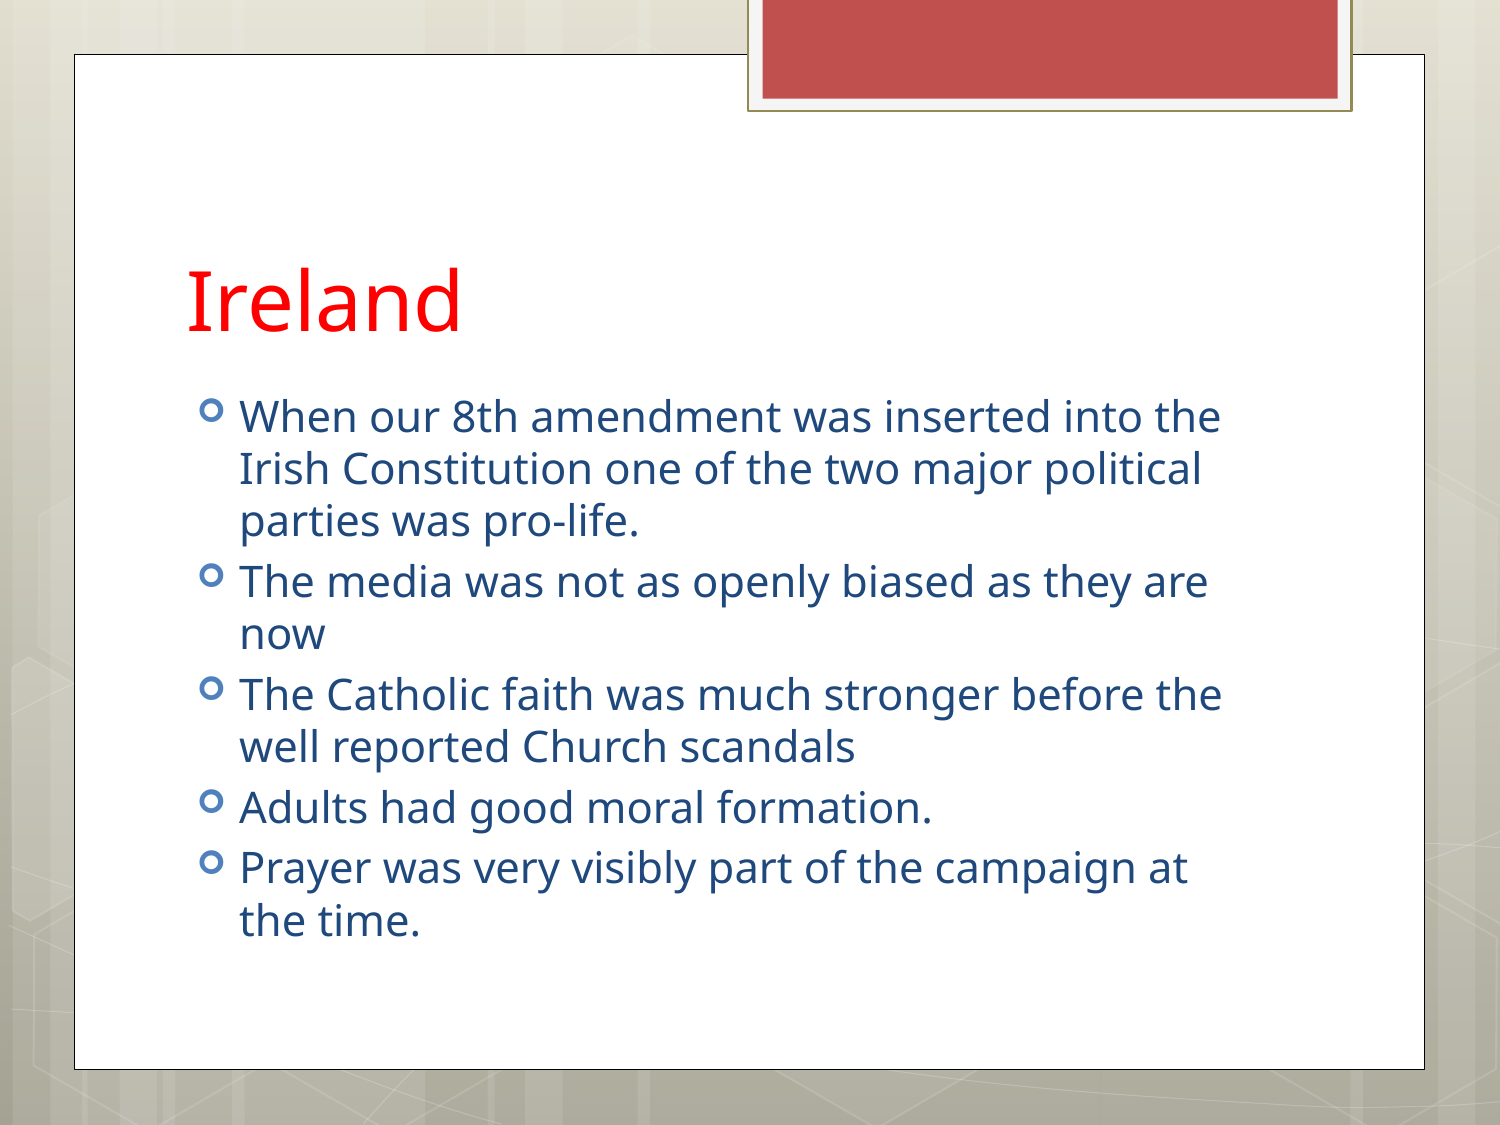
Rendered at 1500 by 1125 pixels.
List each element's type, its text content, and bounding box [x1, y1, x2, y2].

title Ireland [171, 168, 1324, 357]
list When our 8th amendment was inserted into the Irish Constitution one of the two major political parties was pro-life. The media was not as openly biased as they are now The Catholic faith was much stronger before the well reported Church scandals Adults had good moral formation. Prayer was very visibly part of the campaign at the time. [171, 381, 1283, 957]
